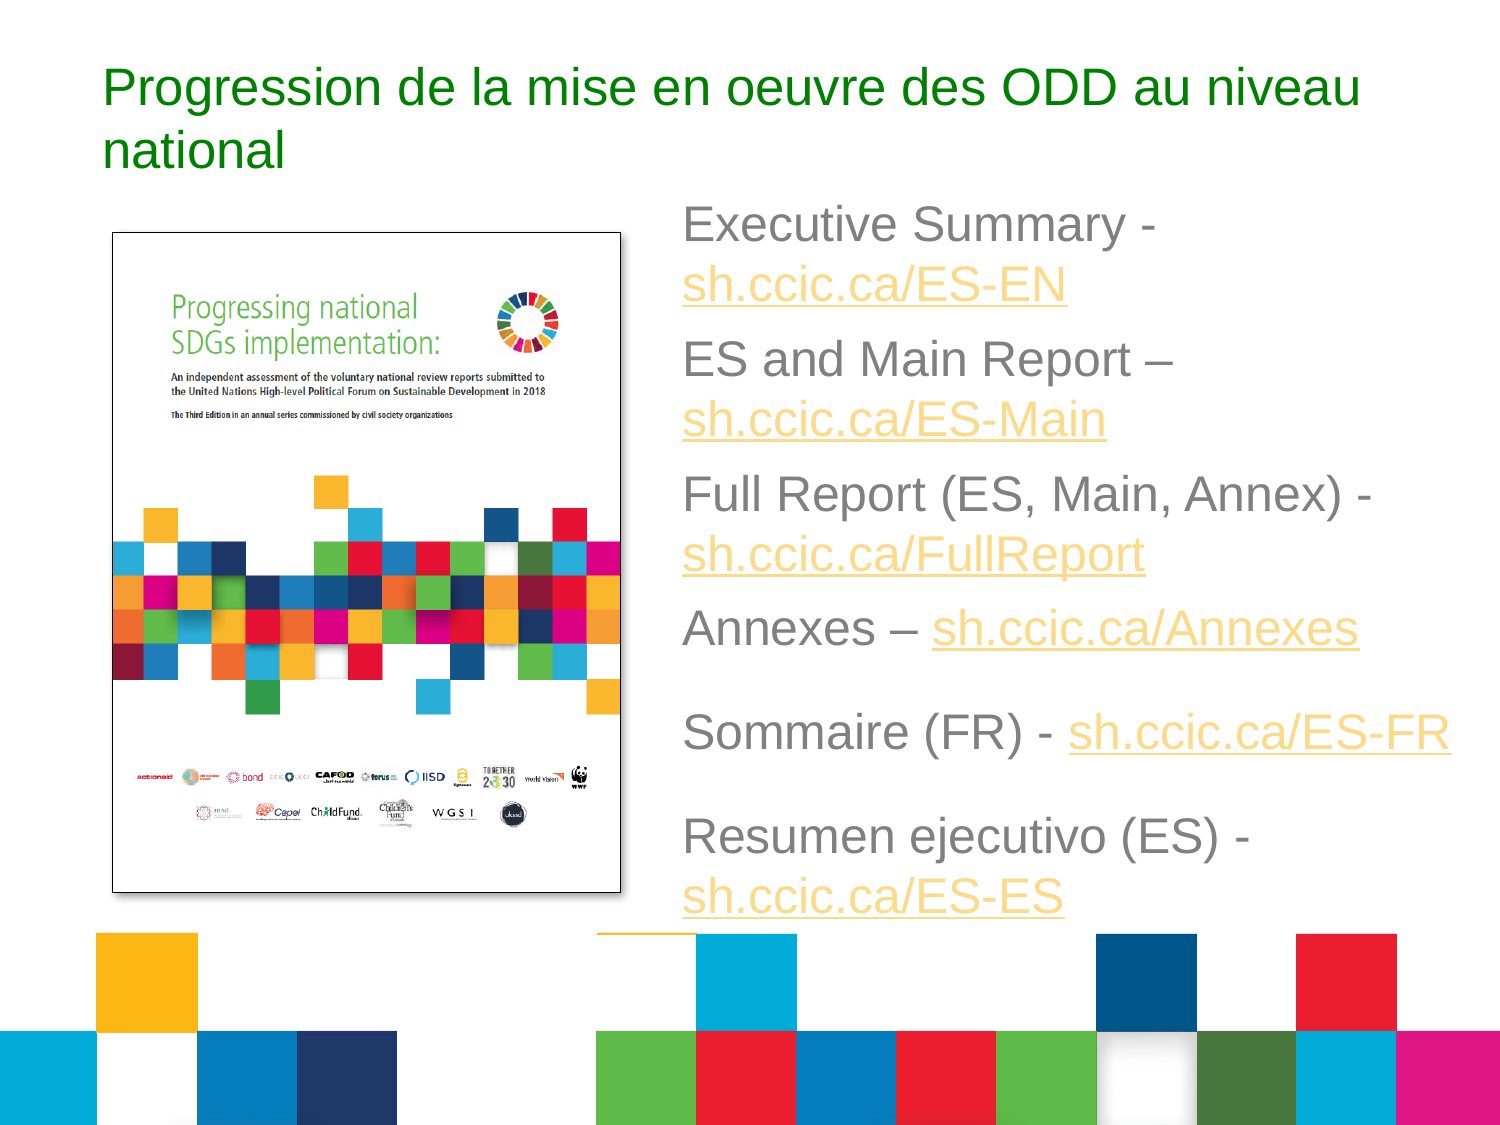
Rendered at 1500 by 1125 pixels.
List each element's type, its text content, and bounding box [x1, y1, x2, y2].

picture [0, 4, 1500, 1125]
title Progression de la mise en oeuvre des ODD au niveau national [87, 44, 1425, 188]
text_box Executive Summary - sh.ccic.ca/ES-EN ES and Main Report – sh.ccic.ca/ES-Main Full Report (ES, Main, Annex) - sh.ccic.ca/FullReport Annexes – sh.ccic.ca/Annexes Sommaire (FR) - sh.ccic.ca/ES-FR Resumen ejecutivo (ES) - sh.ccic.ca/ES-ES [667, 184, 1471, 772]
